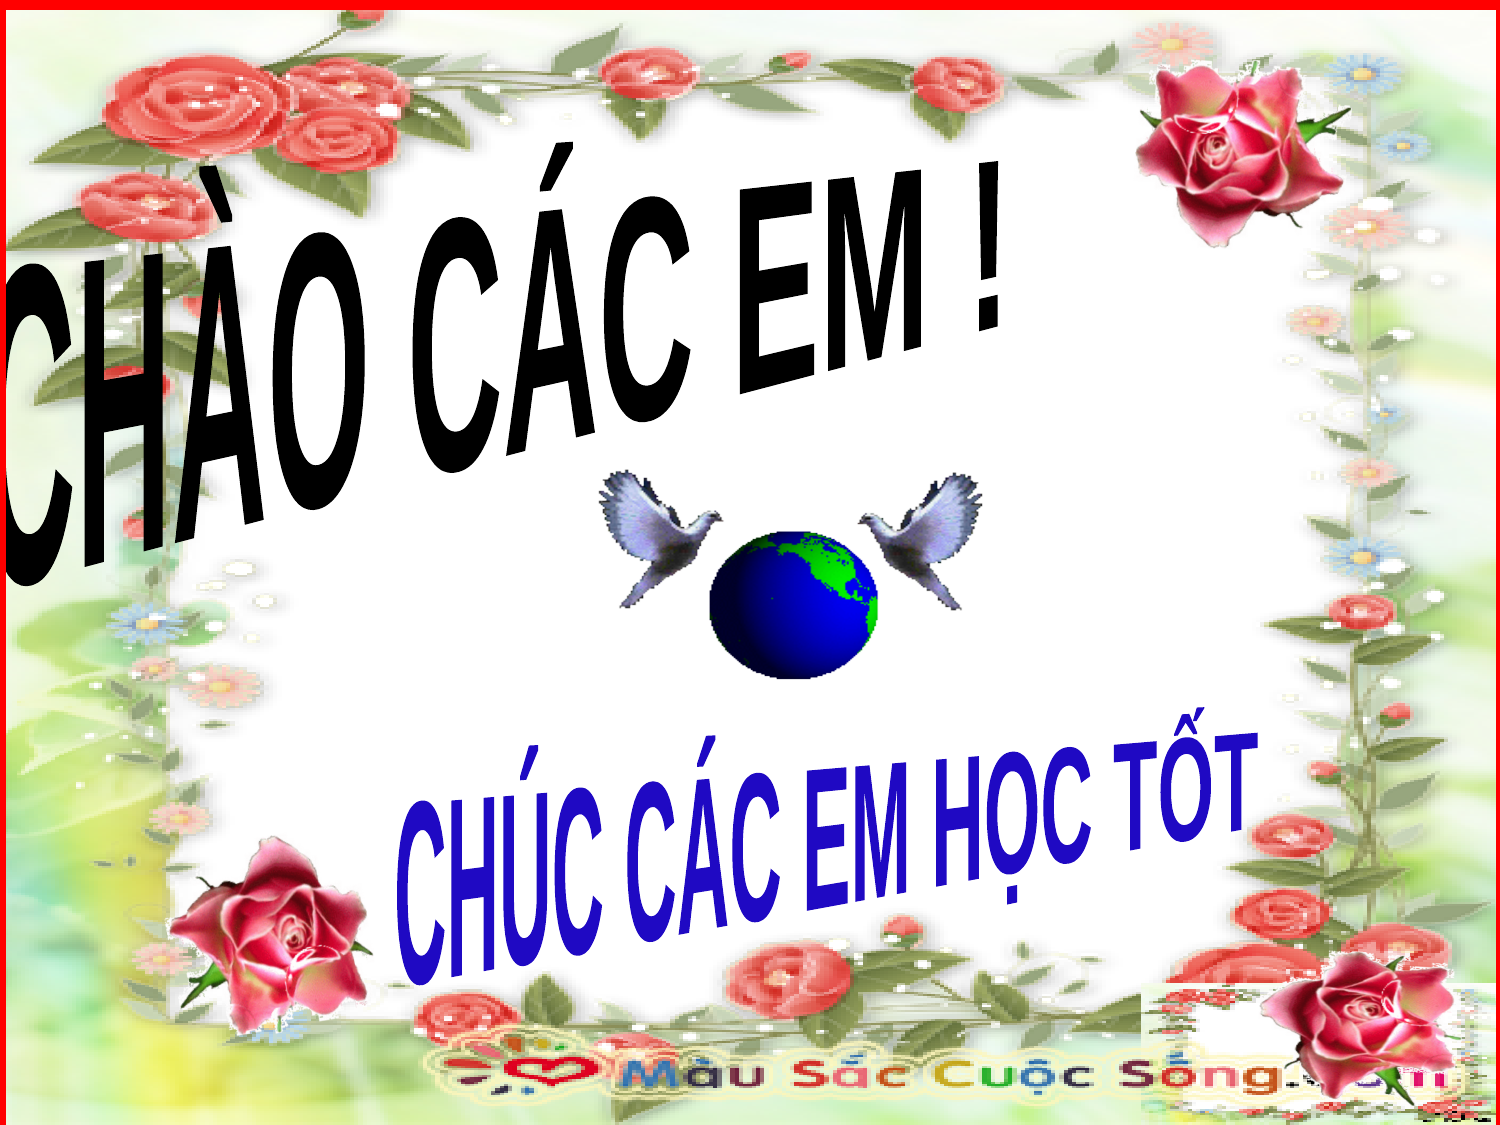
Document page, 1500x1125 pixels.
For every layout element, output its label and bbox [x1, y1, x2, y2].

text_box [560, 455, 1022, 681]
picture [0, 0, 1500, 1125]
